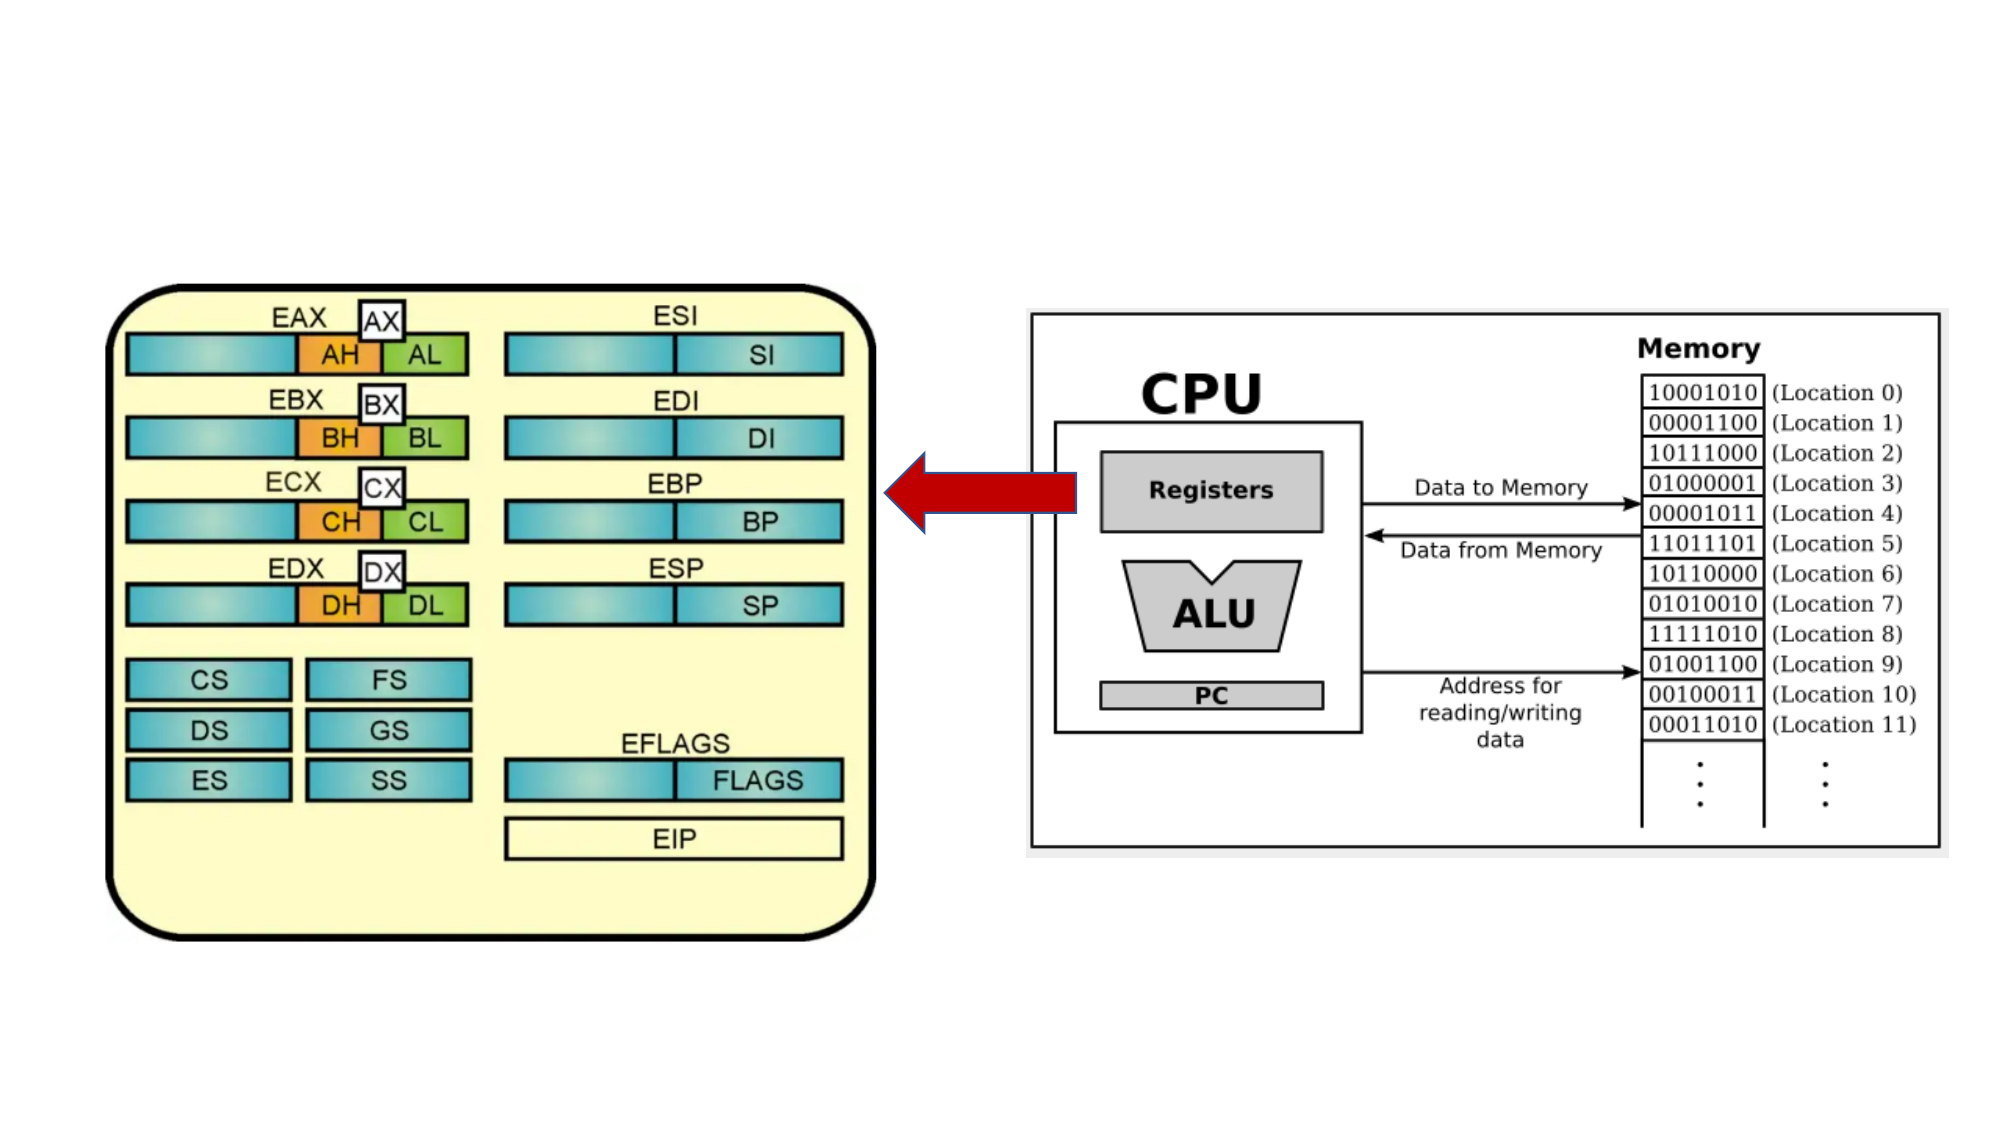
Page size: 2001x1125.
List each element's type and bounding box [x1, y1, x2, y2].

picture [74, 275, 899, 948]
list [1026, 309, 1949, 858]
text_box [899, 450, 1026, 536]
